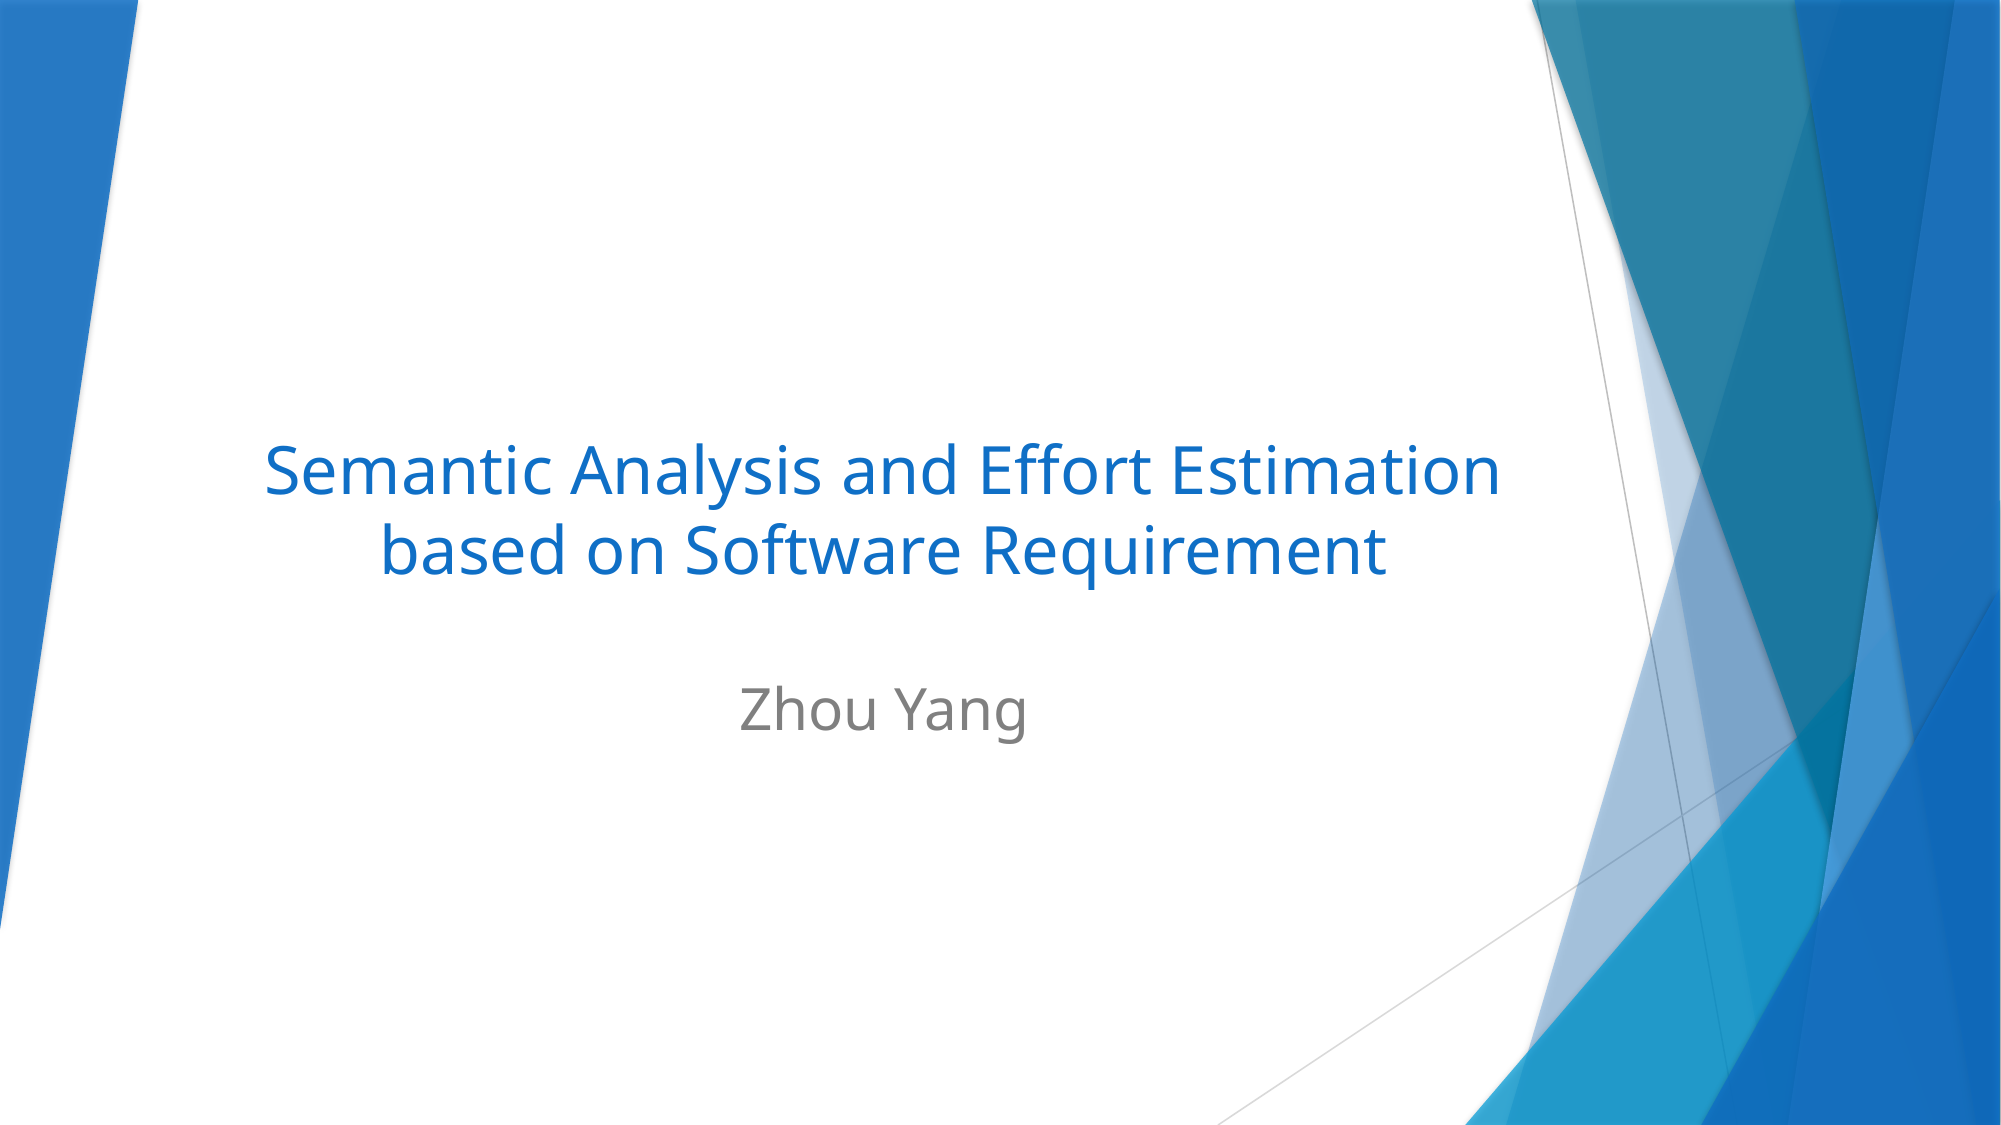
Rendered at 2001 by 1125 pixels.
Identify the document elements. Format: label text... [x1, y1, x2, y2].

title Semantic Analysis and Effort Estimation based on Software Requirement [247, 325, 1522, 596]
subtitle Zhou Yang [247, 664, 1522, 845]
